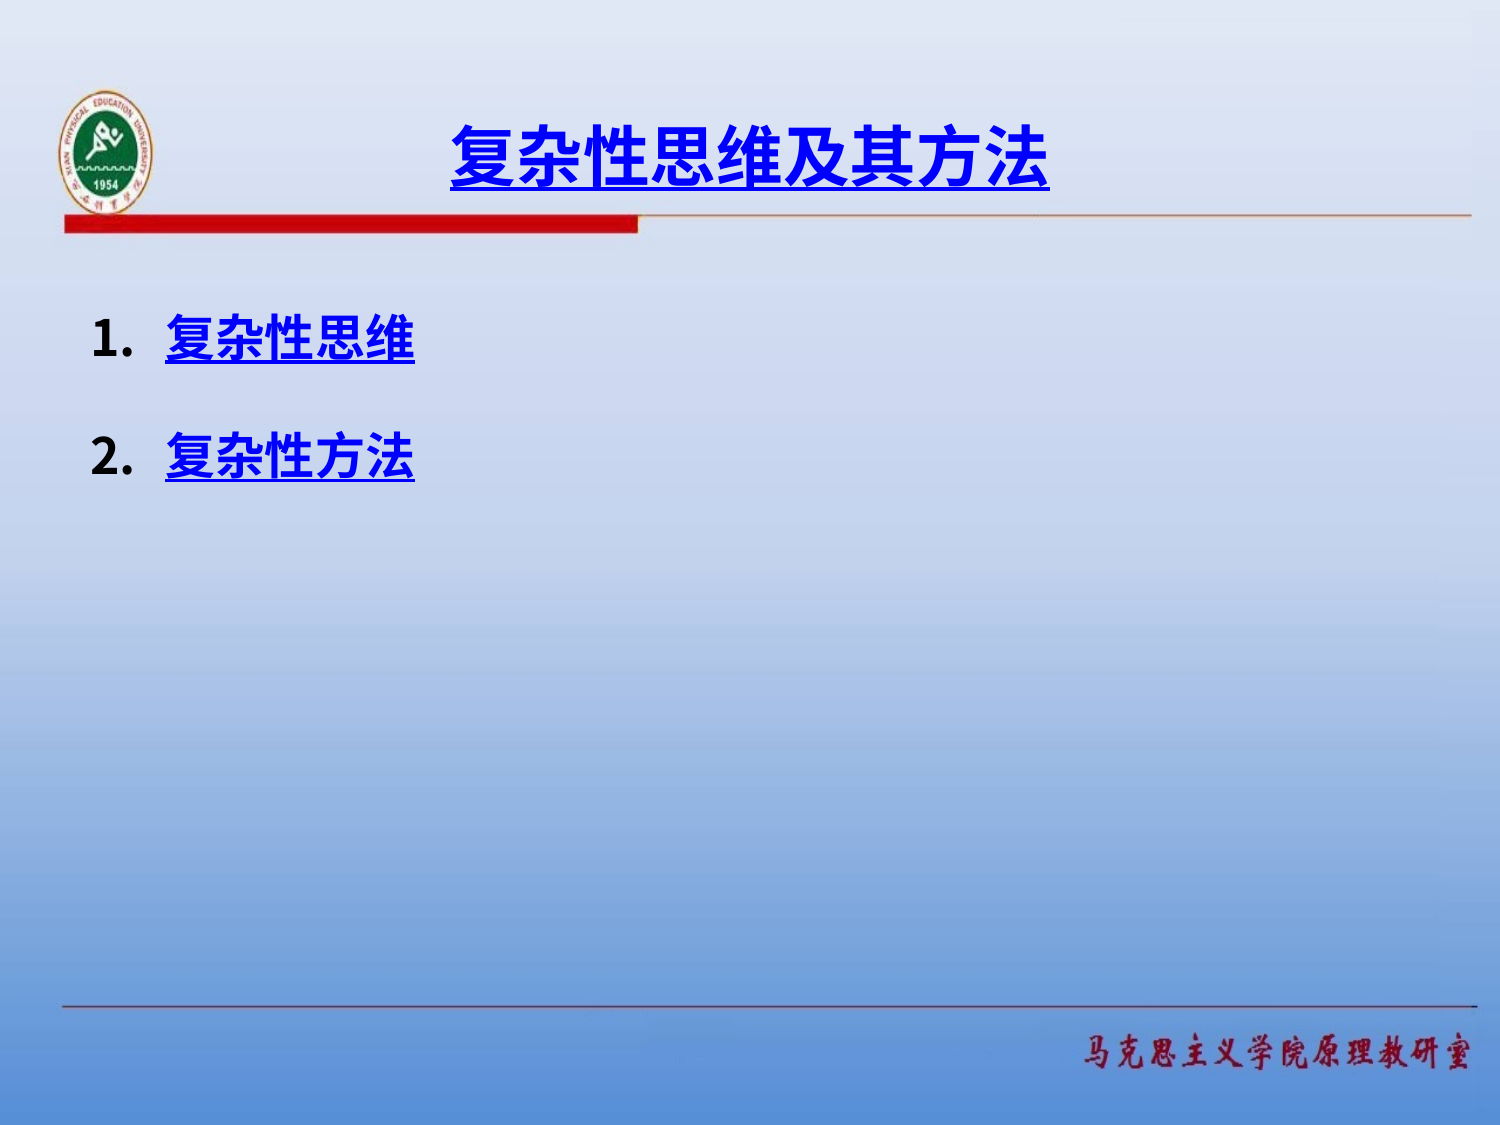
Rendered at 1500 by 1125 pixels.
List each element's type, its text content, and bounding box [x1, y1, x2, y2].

list 复杂性思维 复杂性方法 [75, 262, 1425, 1005]
title 复杂性思维及其方法 [75, 45, 1425, 233]
picture [0, 0, 1500, 1125]
